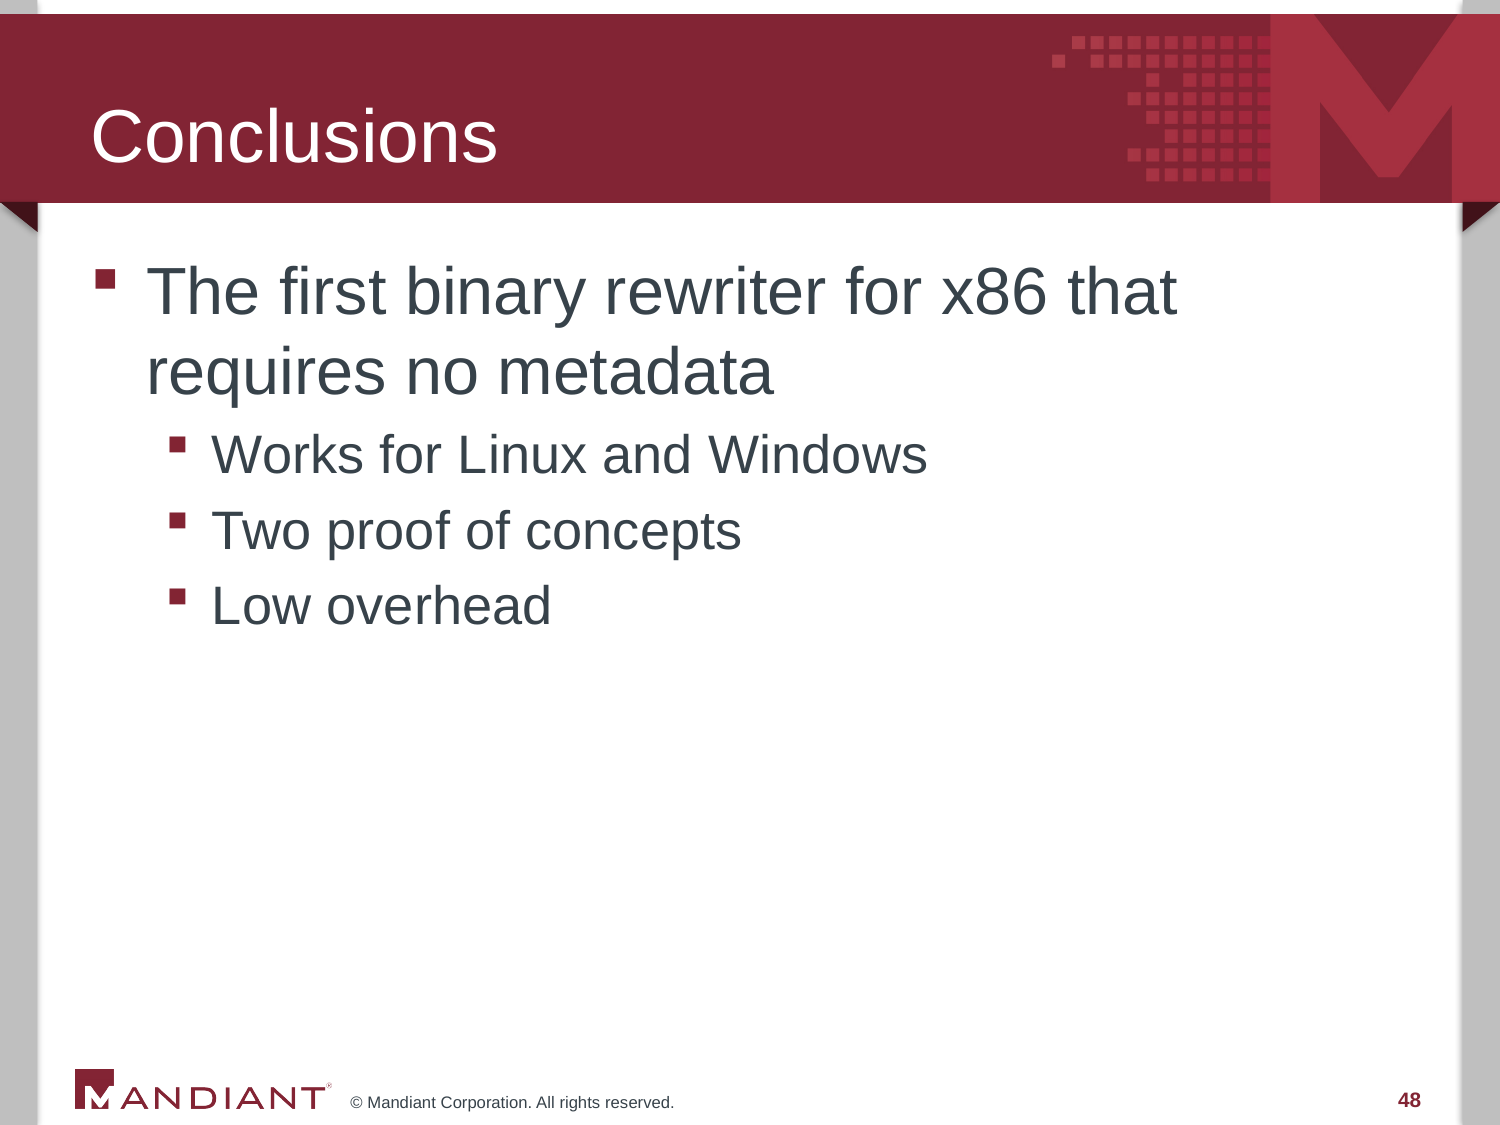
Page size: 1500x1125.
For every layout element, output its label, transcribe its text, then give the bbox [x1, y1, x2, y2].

list The first binary rewriter for x86 that requires no metadata Works for Linux and Windows Two proof of concepts Low overhead [75, 240, 1425, 1039]
slide_number 48 [1082, 1051, 1422, 1112]
picture [0, 14, 1500, 203]
picture [75, 1069, 332, 1109]
title Conclusions [75, 34, 1425, 185]
